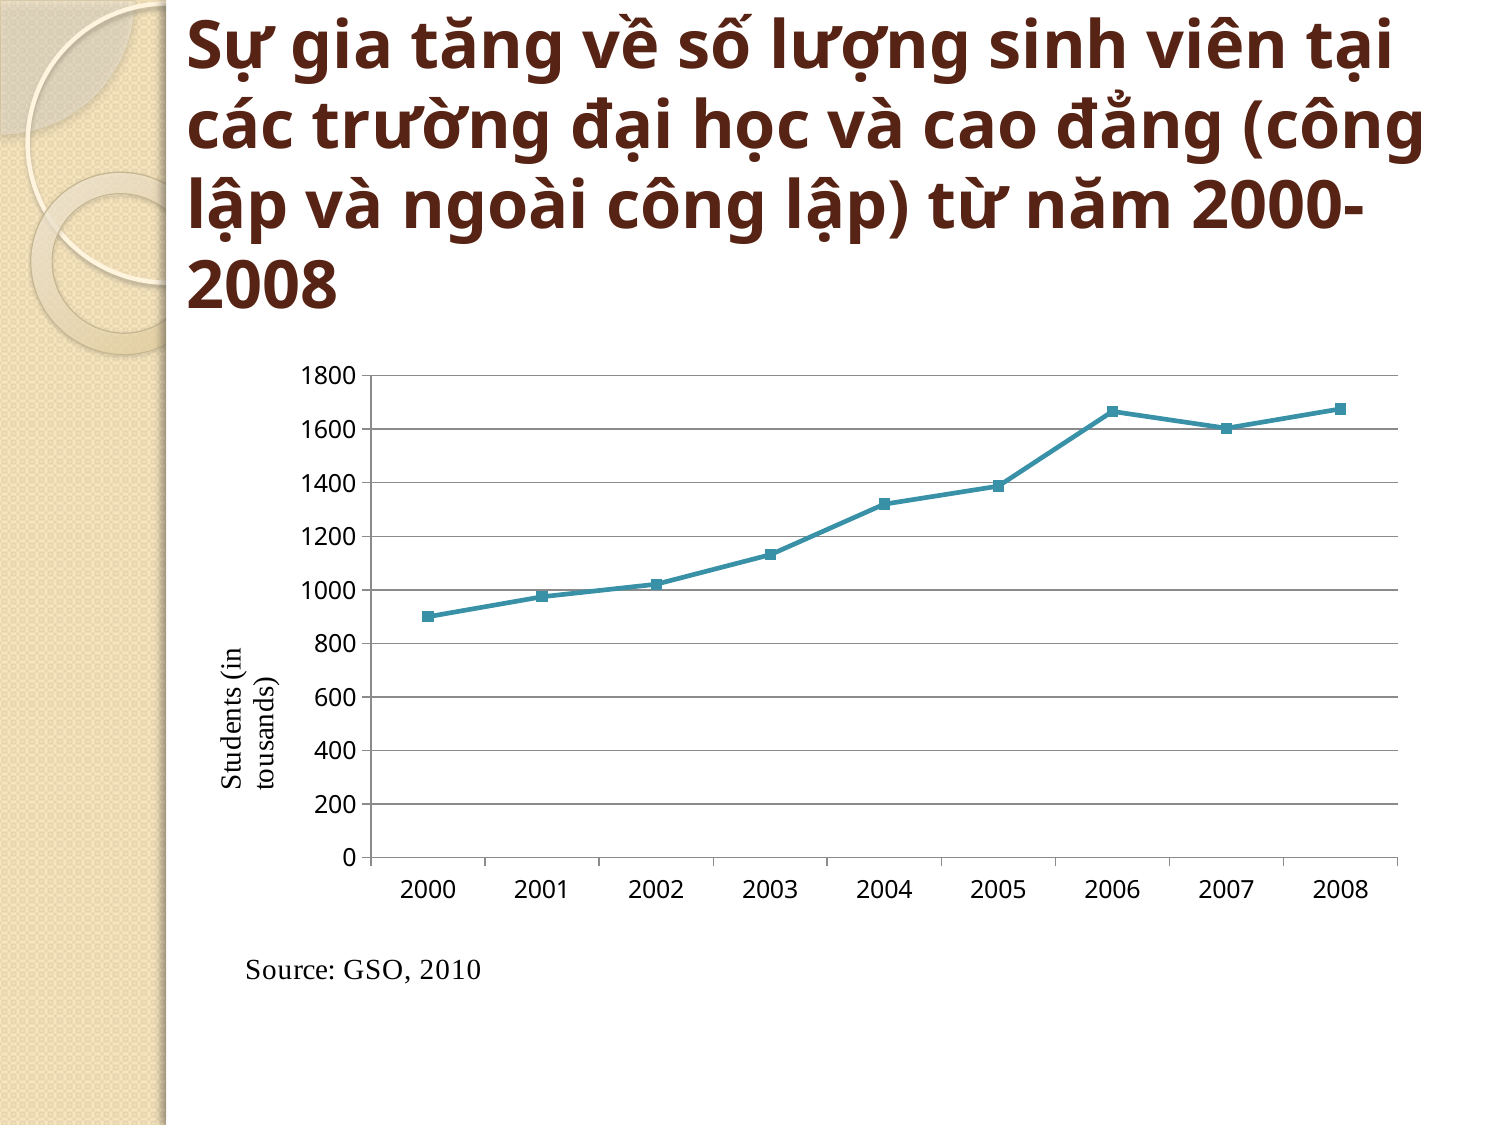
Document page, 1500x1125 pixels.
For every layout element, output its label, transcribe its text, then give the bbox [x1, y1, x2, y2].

chart [182, 302, 1466, 1037]
title Sự gia tăng về số lượng sinh viên tại các trường đại học và cao đẳng (công lập và ngoài công lập) từ năm 2000-2008 [171, 45, 1500, 279]
